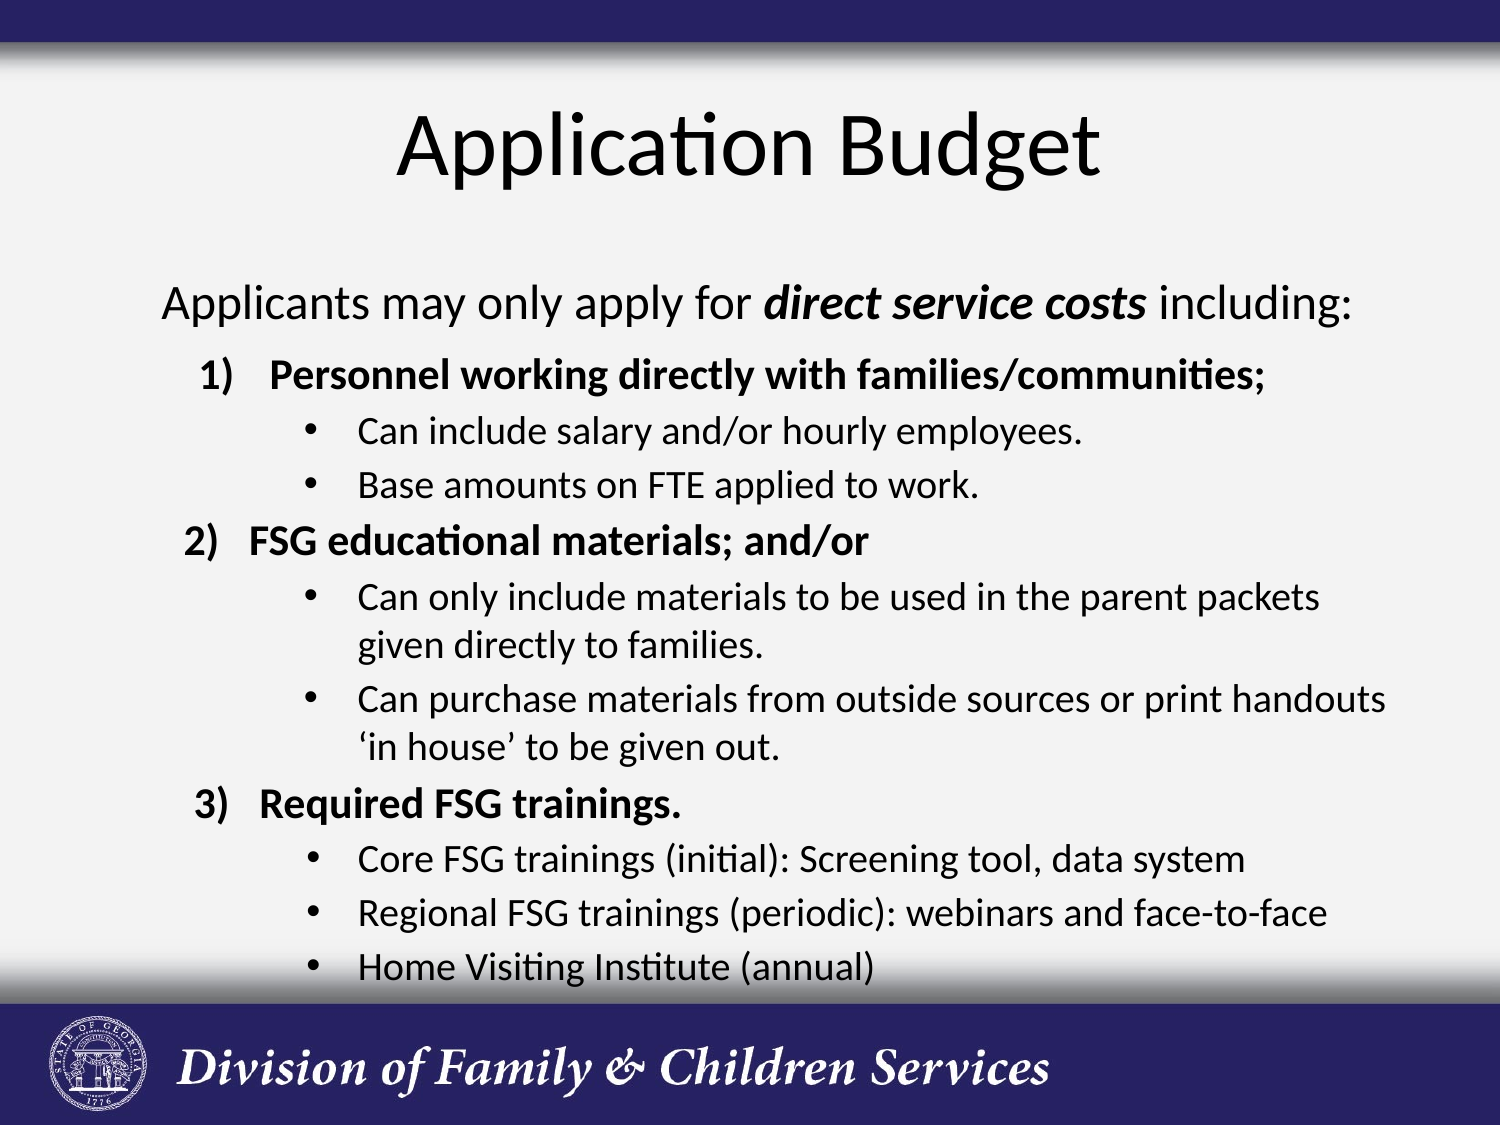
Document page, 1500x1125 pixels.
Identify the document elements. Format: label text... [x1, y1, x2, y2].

list Applicants may only apply for direct service costs including: Personnel working directly with families/communities; Can include salary and/or hourly employees. Base amounts on FTE applied to work. 2) FSG educational materials; and/or Can only include materials to be used in the parent packets given directly to families. Can purchase materials from outside sources or print handouts ‘in house’ to be given out. 3) Required FSG trainings. Core FSG trainings (initial): Screening tool, data system Regional FSG trainings (periodic): webinars and face-to-face Home Visiting Institute (annual) [75, 262, 1425, 1005]
picture [0, 0, 1500, 1125]
title Application Budget [75, 45, 1425, 233]
